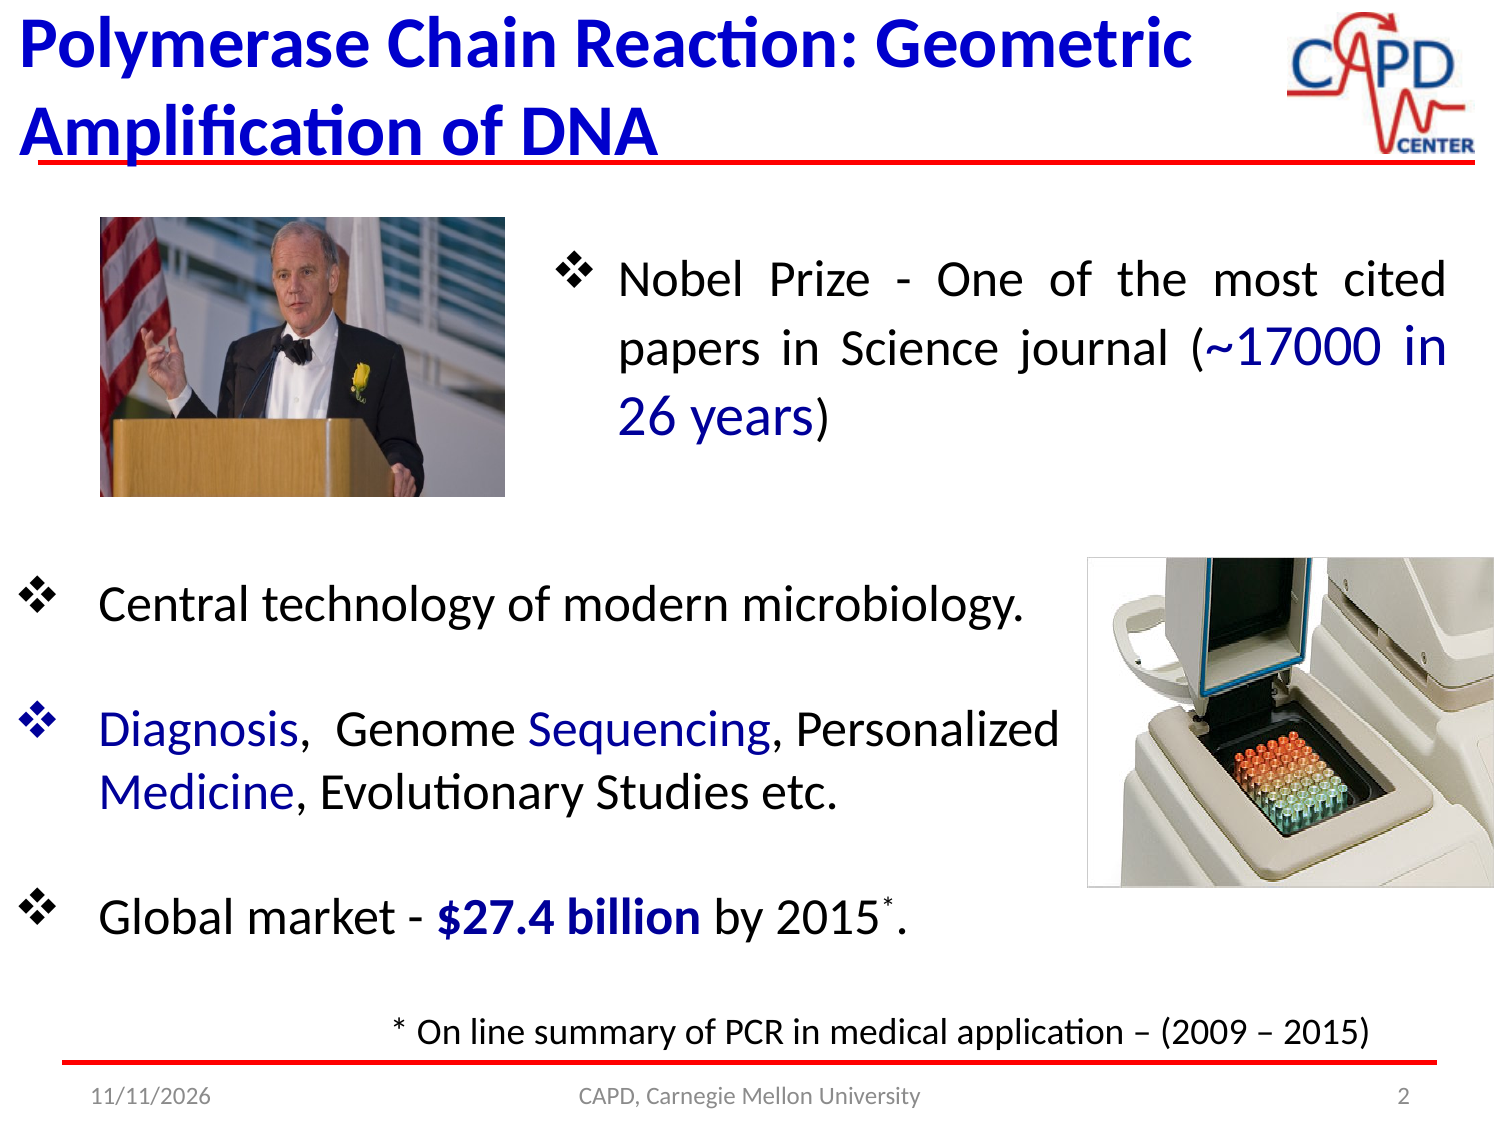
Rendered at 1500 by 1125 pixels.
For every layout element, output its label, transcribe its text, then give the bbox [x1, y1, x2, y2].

text_box Nobel Prize - One of the most cited papers in Science journal (~17000 in 26 years) [536, 237, 1463, 455]
picture [1287, 12, 1475, 154]
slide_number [75, 1065, 425, 1125]
picture [100, 217, 506, 498]
slide_number 2 [1074, 1065, 1425, 1125]
footer CAPD, Carnegie Mellon University [512, 1065, 988, 1125]
text_box Polymerase Chain Reaction: Geometric Amplification of DNA [4, 0, 1250, 178]
text_box Central technology of modern microbiology. Diagnosis, Genome Sequencing, Personalized Medicine, Evolutionary Studies etc. Global market - $27.4 billion by 2015*. [0, 562, 1125, 1015]
text_box * On line summary of PCR in medical application – (2009 – 2015) [374, 999, 1413, 1060]
picture [1087, 557, 1494, 888]
